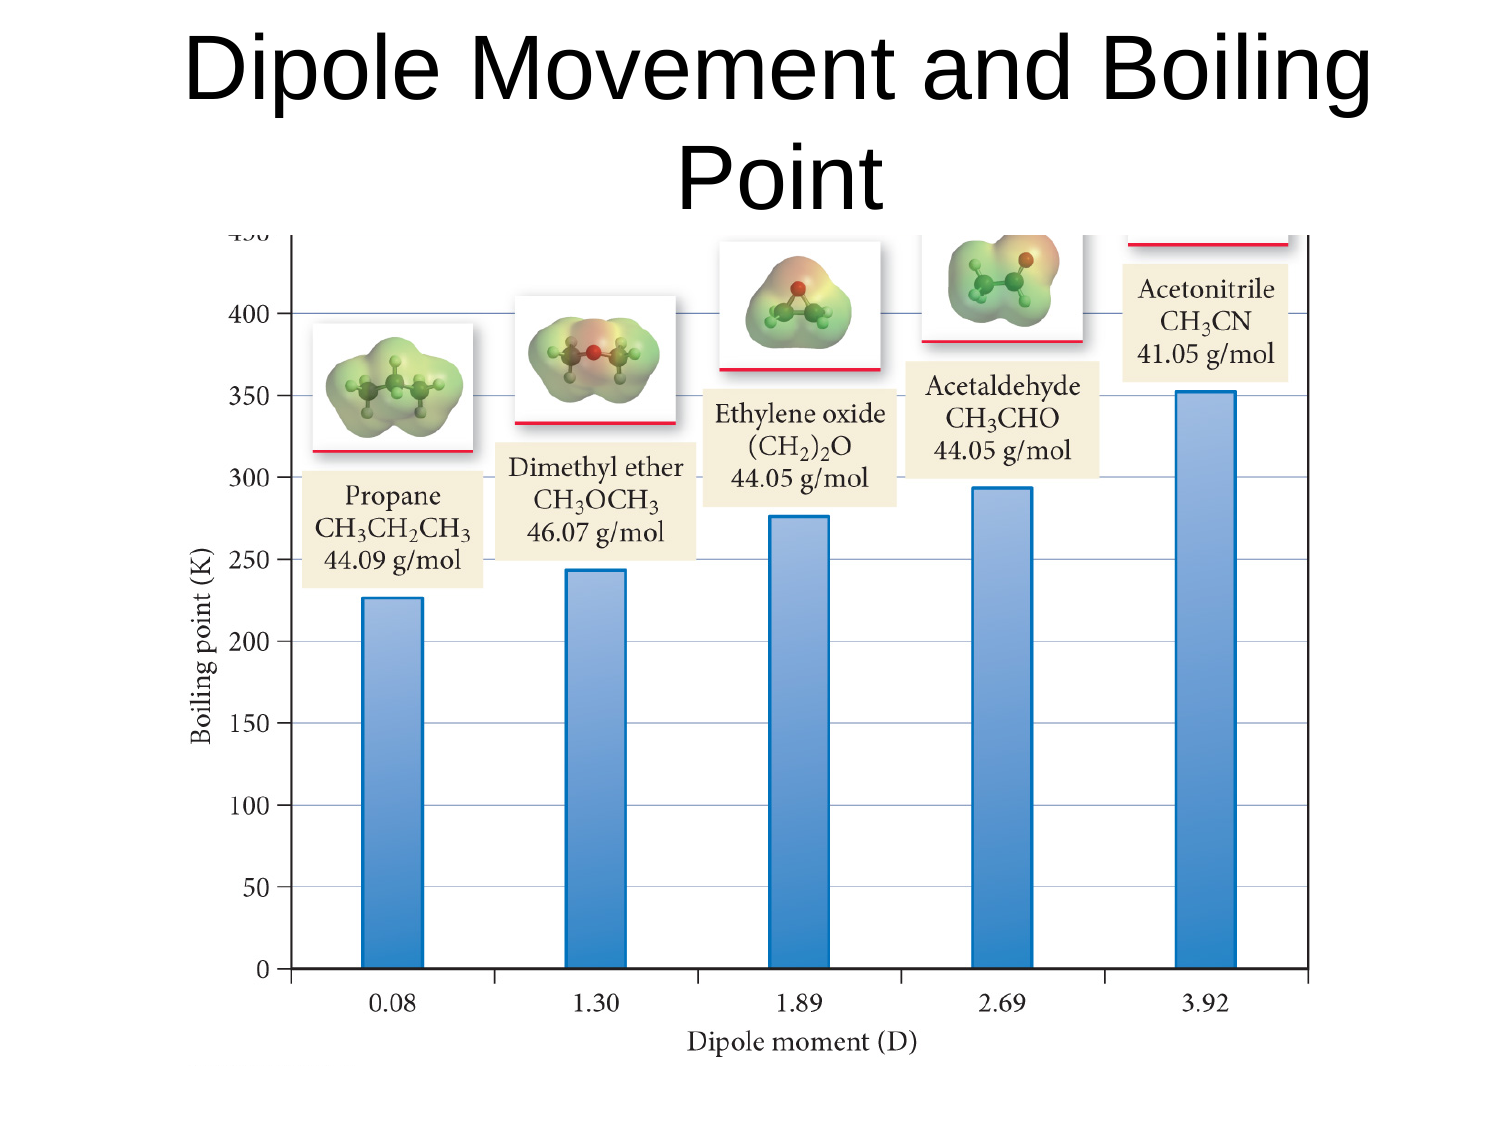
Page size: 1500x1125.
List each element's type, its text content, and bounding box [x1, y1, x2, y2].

picture [179, 96, 1321, 1067]
title Dipole Movement and Boiling Point [0, 0, 1500, 235]
